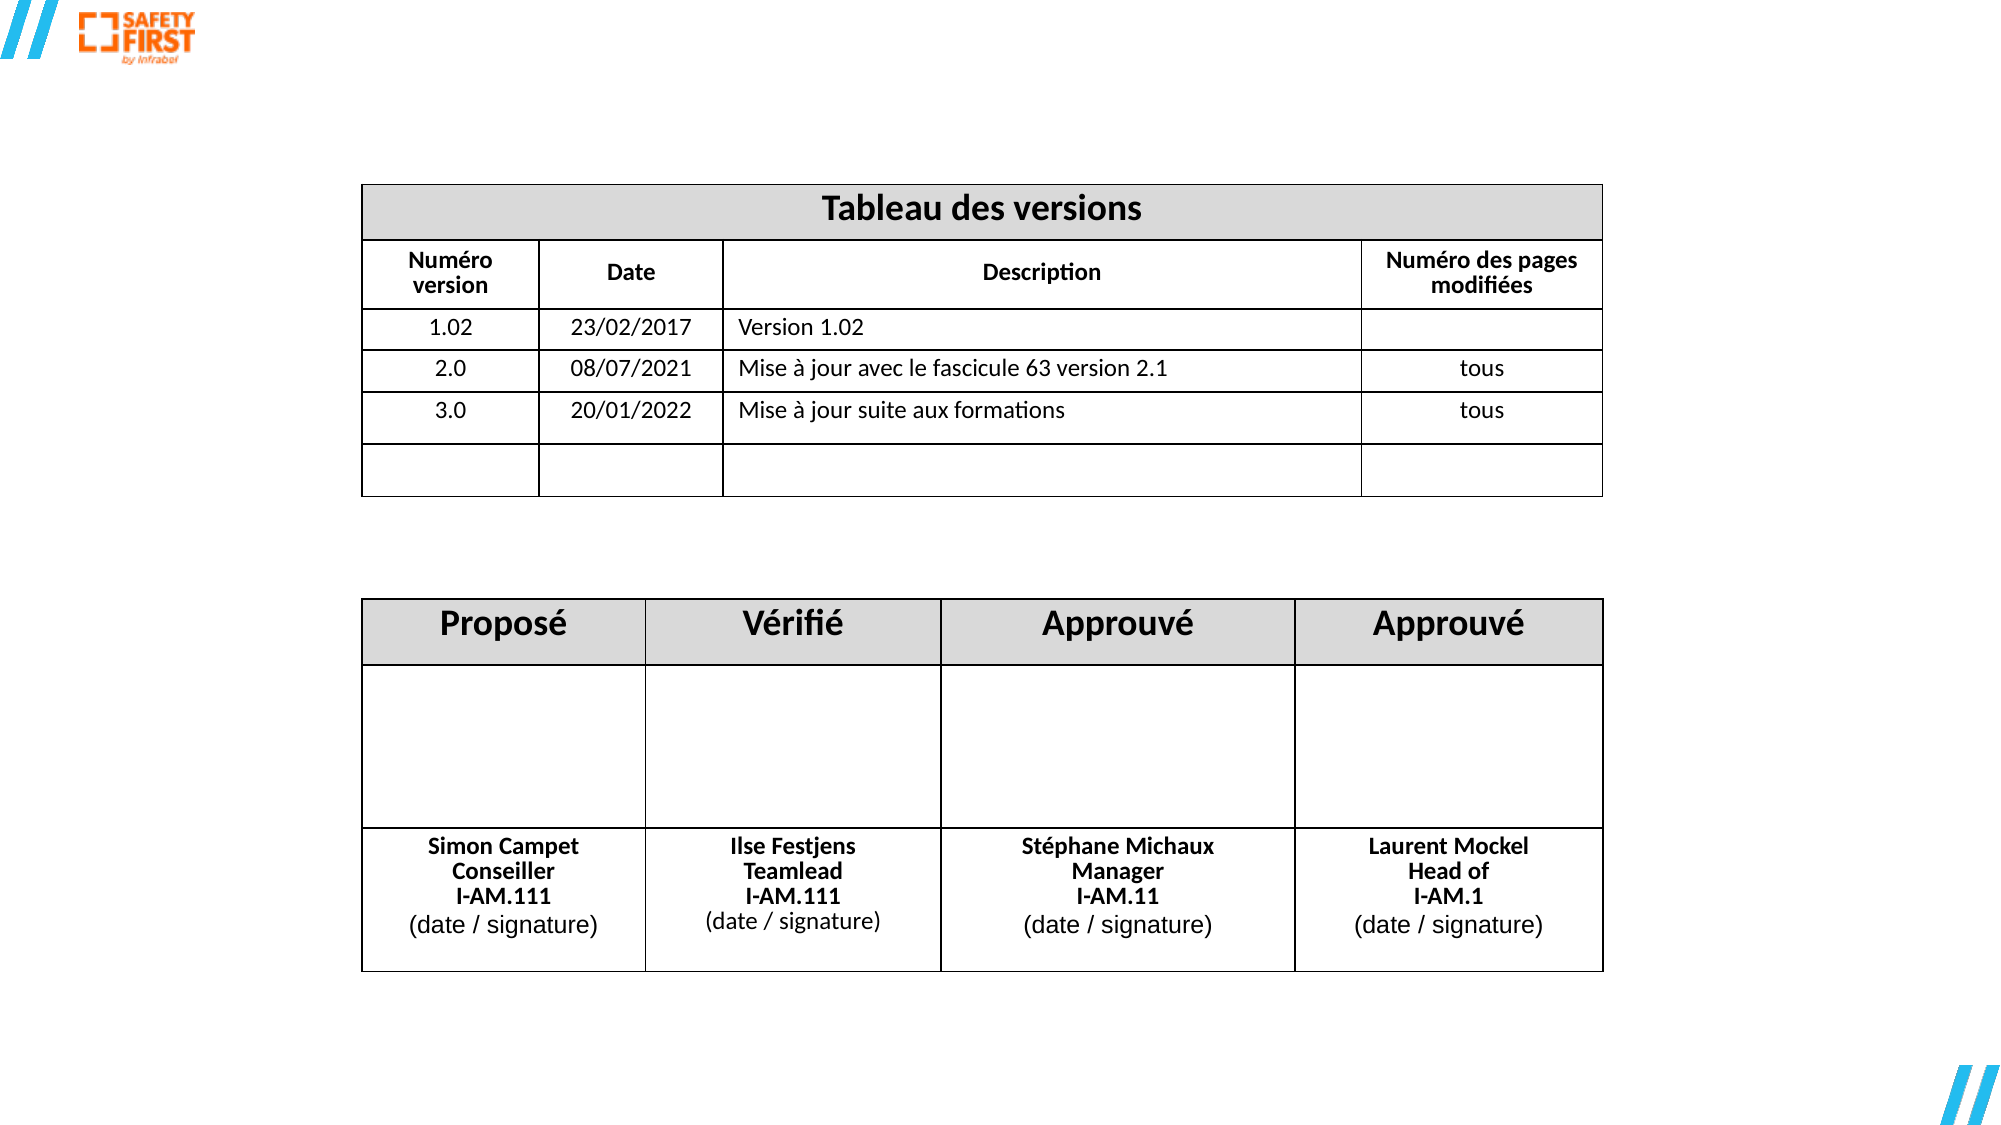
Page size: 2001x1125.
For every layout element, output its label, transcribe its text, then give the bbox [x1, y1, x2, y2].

table_cell Stéphane Michaux Manager I-AM.11 (date / signature) [942, 829, 1294, 971]
table_cell Version 1.02 [724, 310, 1361, 349]
table_cell Numéro version [363, 241, 538, 308]
table_cell 08/07/2021 [540, 351, 722, 391]
picture [79, 12, 195, 65]
table_header Approuvé [942, 600, 1294, 664]
table_header Approuvé [1296, 600, 1602, 664]
table_cell 23/02/2017 [540, 310, 722, 349]
table_cell [1296, 666, 1602, 827]
table_cell tous [1362, 393, 1602, 443]
picture [1940, 1065, 2000, 1125]
table_cell Mise à jour suite aux formations [724, 393, 1361, 443]
table_cell 1.02 [363, 310, 538, 349]
table_cell [540, 445, 722, 496]
table_cell 20/01/2022 [540, 393, 722, 443]
table_header Tableau des versions [363, 185, 1602, 239]
table_cell 3.0 [363, 393, 538, 443]
picture [0, 0, 59, 59]
table_cell Description [724, 241, 1361, 308]
table_cell Ilse Festjens Teamlead I-AM.111 (date / signature) [646, 829, 940, 971]
table_header Proposé [363, 600, 645, 664]
table_cell [942, 666, 1294, 827]
table_cell [1362, 310, 1602, 349]
table_cell Laurent Mockel Head of I-AM.1 (date / signature) [1296, 829, 1602, 971]
table_cell [724, 445, 1361, 496]
table_cell [1362, 445, 1602, 496]
table_cell [363, 445, 538, 496]
table_cell Numéro des pages modifiées [1362, 241, 1602, 308]
table_cell 2.0 [363, 351, 538, 391]
table_cell [363, 666, 645, 827]
table_cell Mise à jour avec le fascicule 63 version 2.1 [724, 351, 1361, 391]
table_cell Simon Campet Conseiller I-AM.111 (date / signature) [363, 829, 645, 971]
table_cell Date [540, 241, 722, 308]
table_cell tous [1362, 351, 1602, 391]
table_header Vérifié [646, 600, 940, 664]
table_cell [646, 666, 940, 827]
